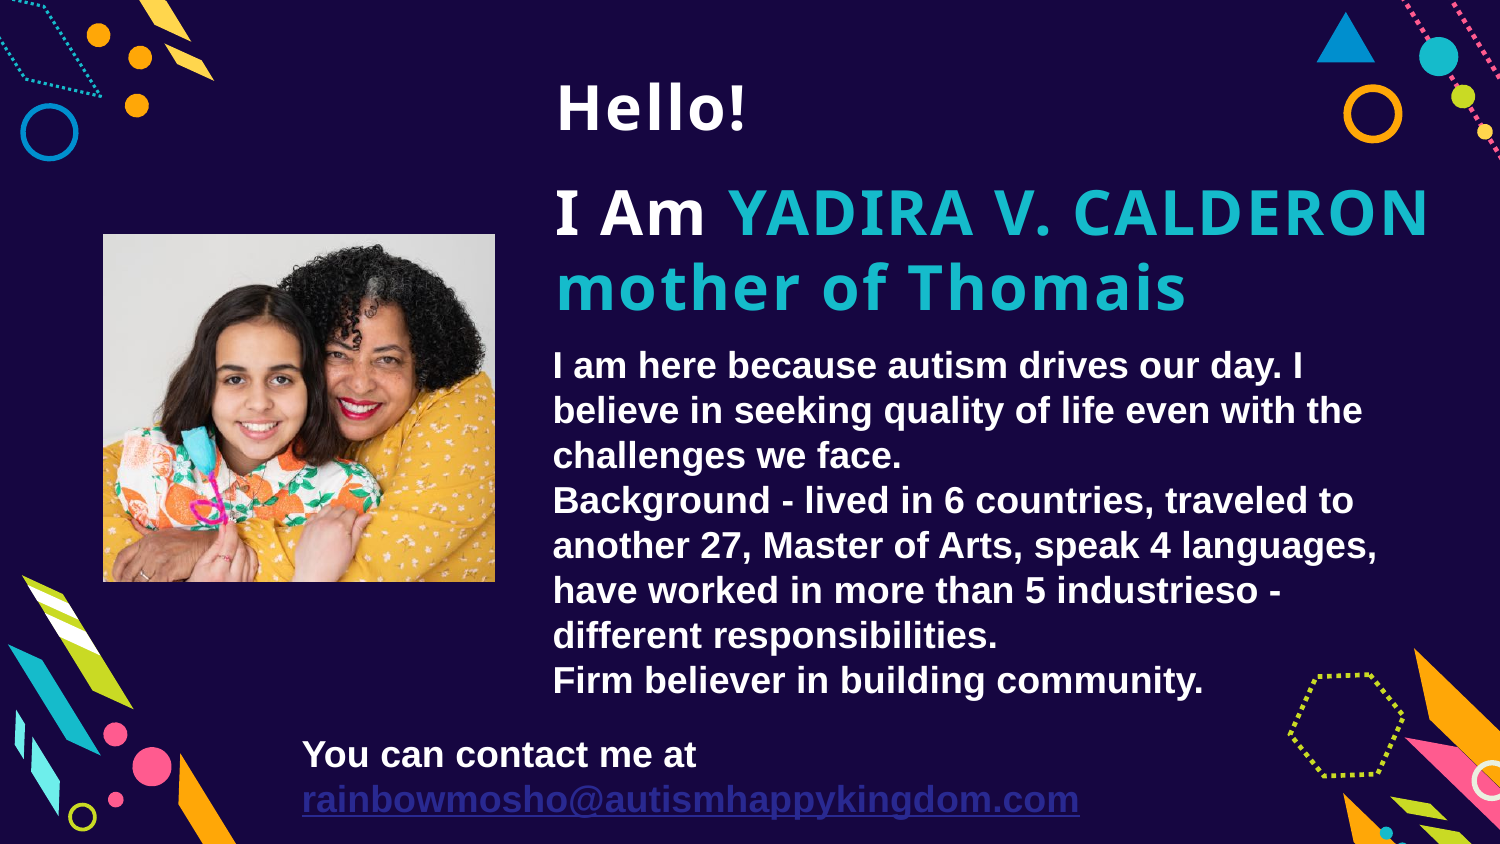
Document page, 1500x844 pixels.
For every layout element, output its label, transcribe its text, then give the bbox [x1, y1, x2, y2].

text_box I am here because autism drives our day. I believe in seeking quality of life even with the challenges we face. Background - lived in 6 countries, traveled to another 27, Master of Arts, speak 4 languages, have worked in more than 5 industrieso - different responsibilities. Firm believer in building community. [544, 333, 1440, 709]
text_box Hello! [548, 60, 755, 151]
picture [102, 234, 496, 583]
text_box I Am YADIRA V. CALDERON mother of Thomais [547, 165, 1439, 331]
text_box You can contact me at rainbowmosho@autismhappykingdom.com [294, 722, 1146, 828]
